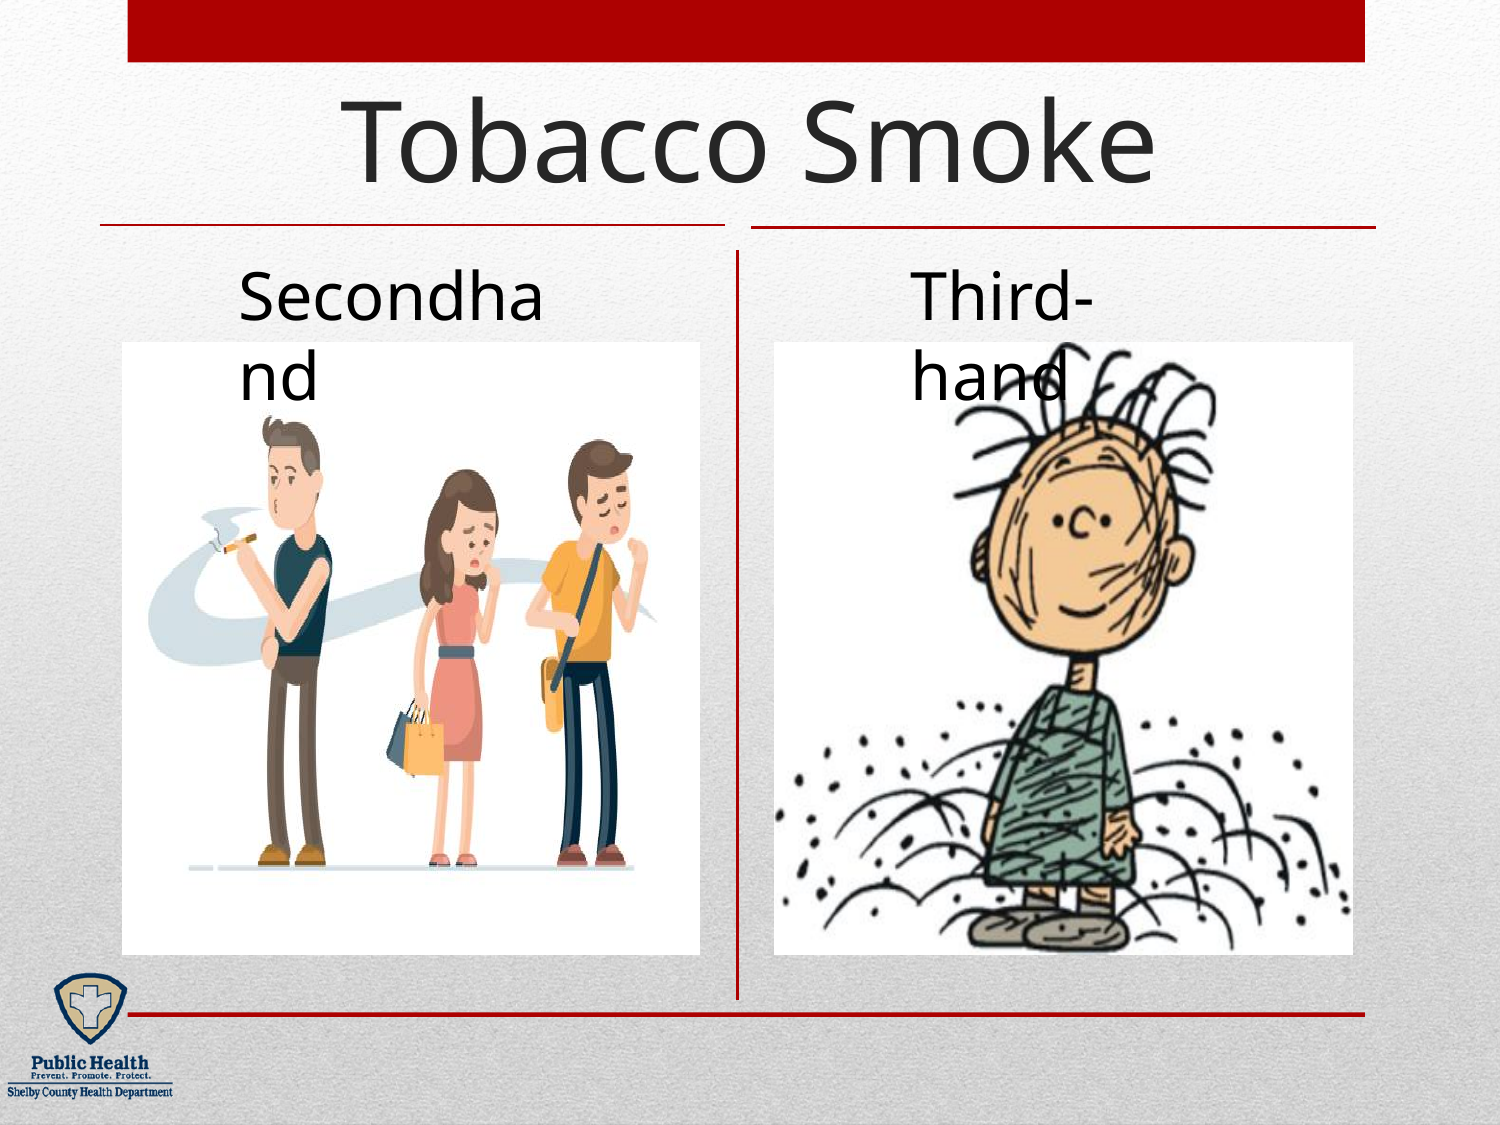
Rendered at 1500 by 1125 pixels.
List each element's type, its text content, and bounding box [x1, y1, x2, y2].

text_box Secondhand [223, 246, 599, 340]
text_box [125, 62, 1375, 225]
text_box Third-hand [895, 246, 1232, 340]
picture [0, 0, 1500, 1125]
